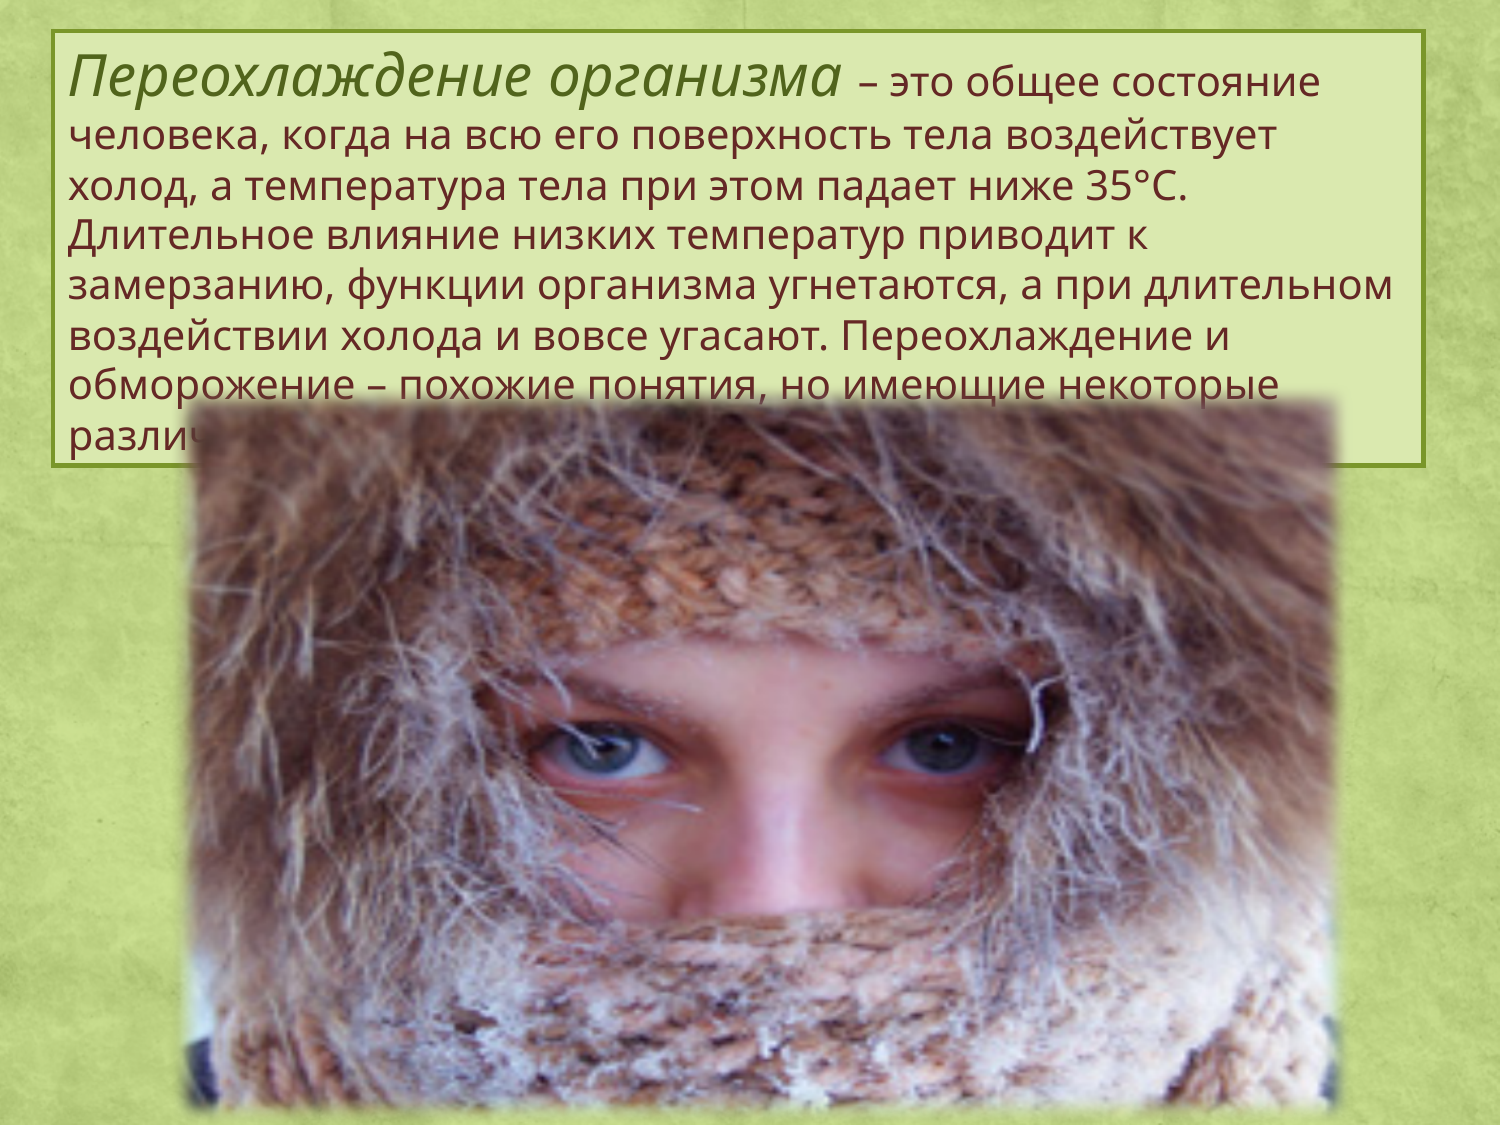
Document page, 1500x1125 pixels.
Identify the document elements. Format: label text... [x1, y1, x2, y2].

picture [170, 382, 1353, 1125]
text_box Переохлаждение организма – это общее состояние человека, когда на всю его поверхность тела воздействует холод, а температура тела при этом падает ниже 35°C. Длительное влияние низких температур приводит к замерзанию, функции организма угнетаются, а при длительном воздействии холода и вовсе угасают. Переохлаждение и обморожение – похожие понятия, но имеющие некоторые различия. [51, 29, 1426, 468]
